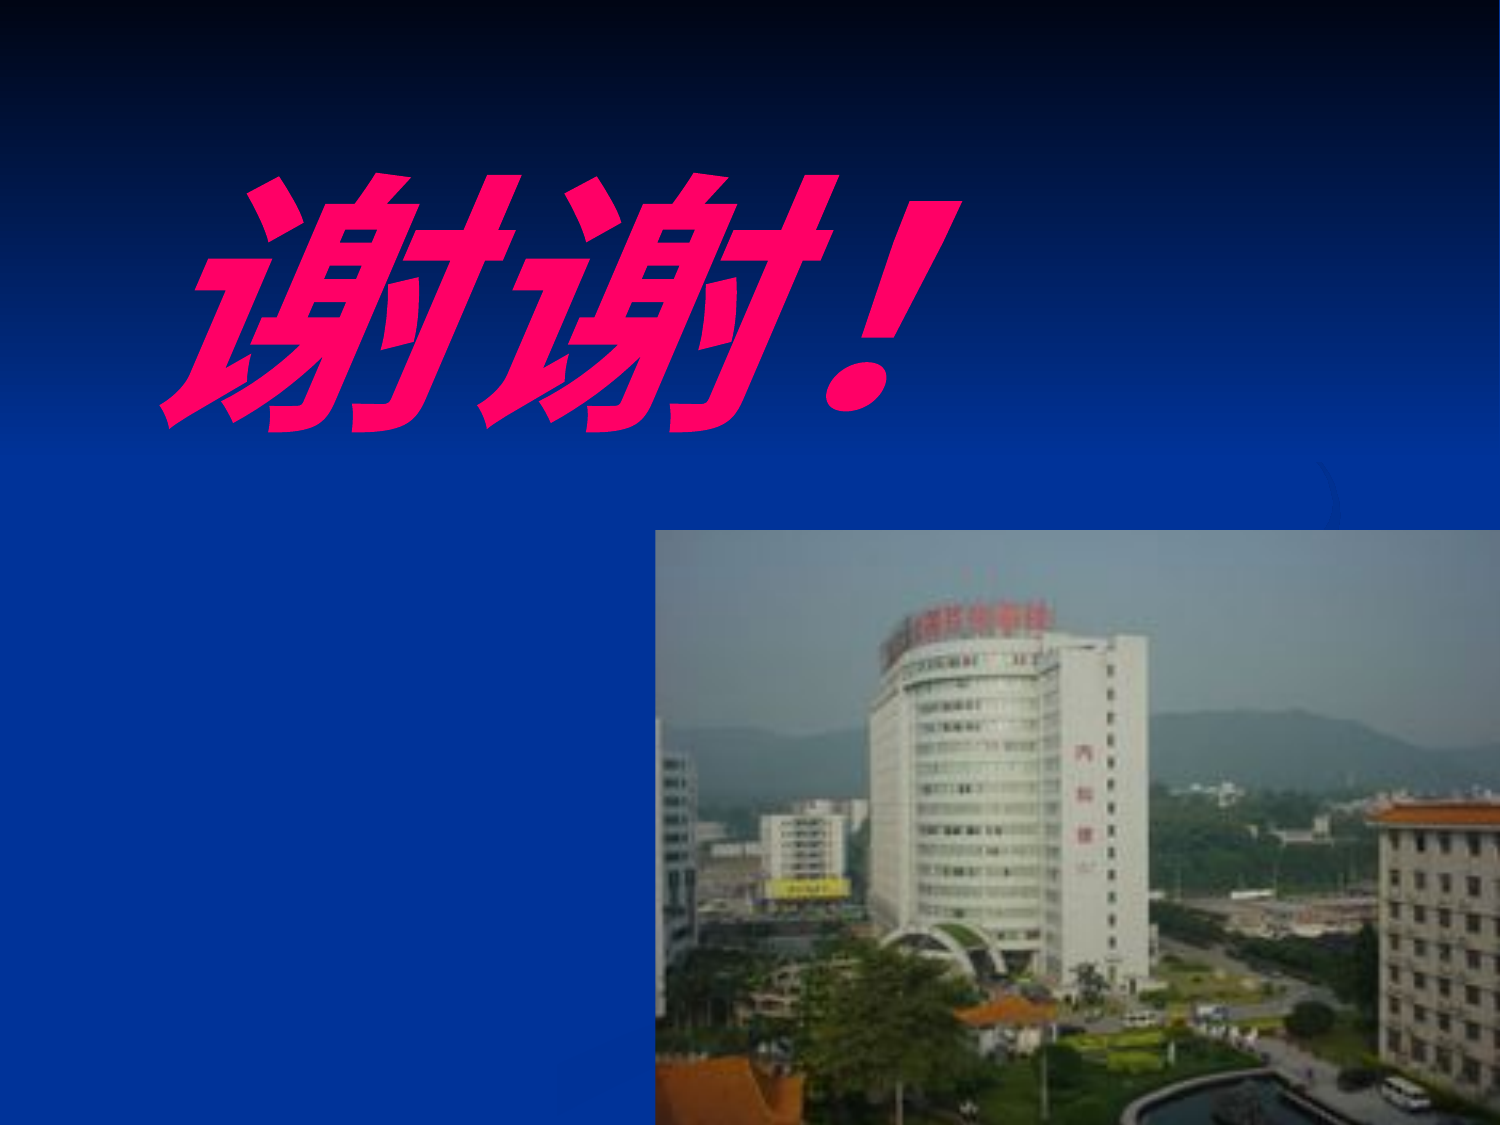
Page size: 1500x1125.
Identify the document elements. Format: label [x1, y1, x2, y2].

picture [655, 530, 1500, 1125]
